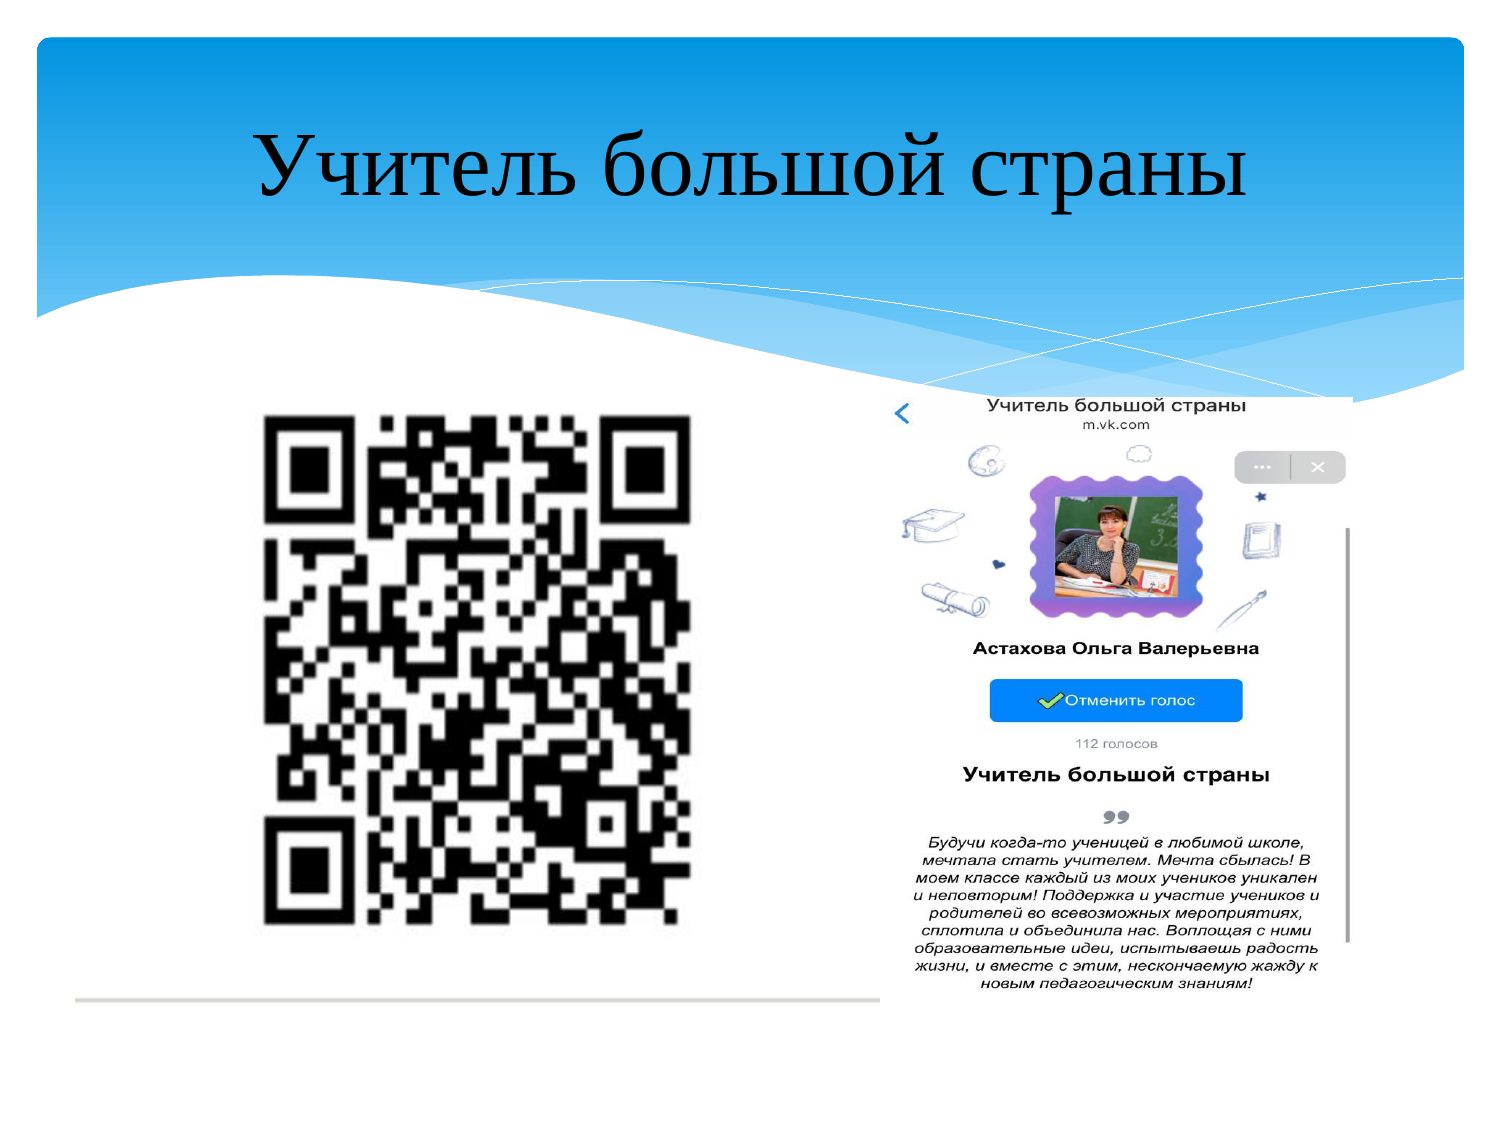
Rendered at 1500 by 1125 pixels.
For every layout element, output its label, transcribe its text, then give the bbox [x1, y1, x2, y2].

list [884, 396, 1353, 1006]
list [74, 385, 880, 1006]
title Учитель большой страны [75, 55, 1425, 261]
